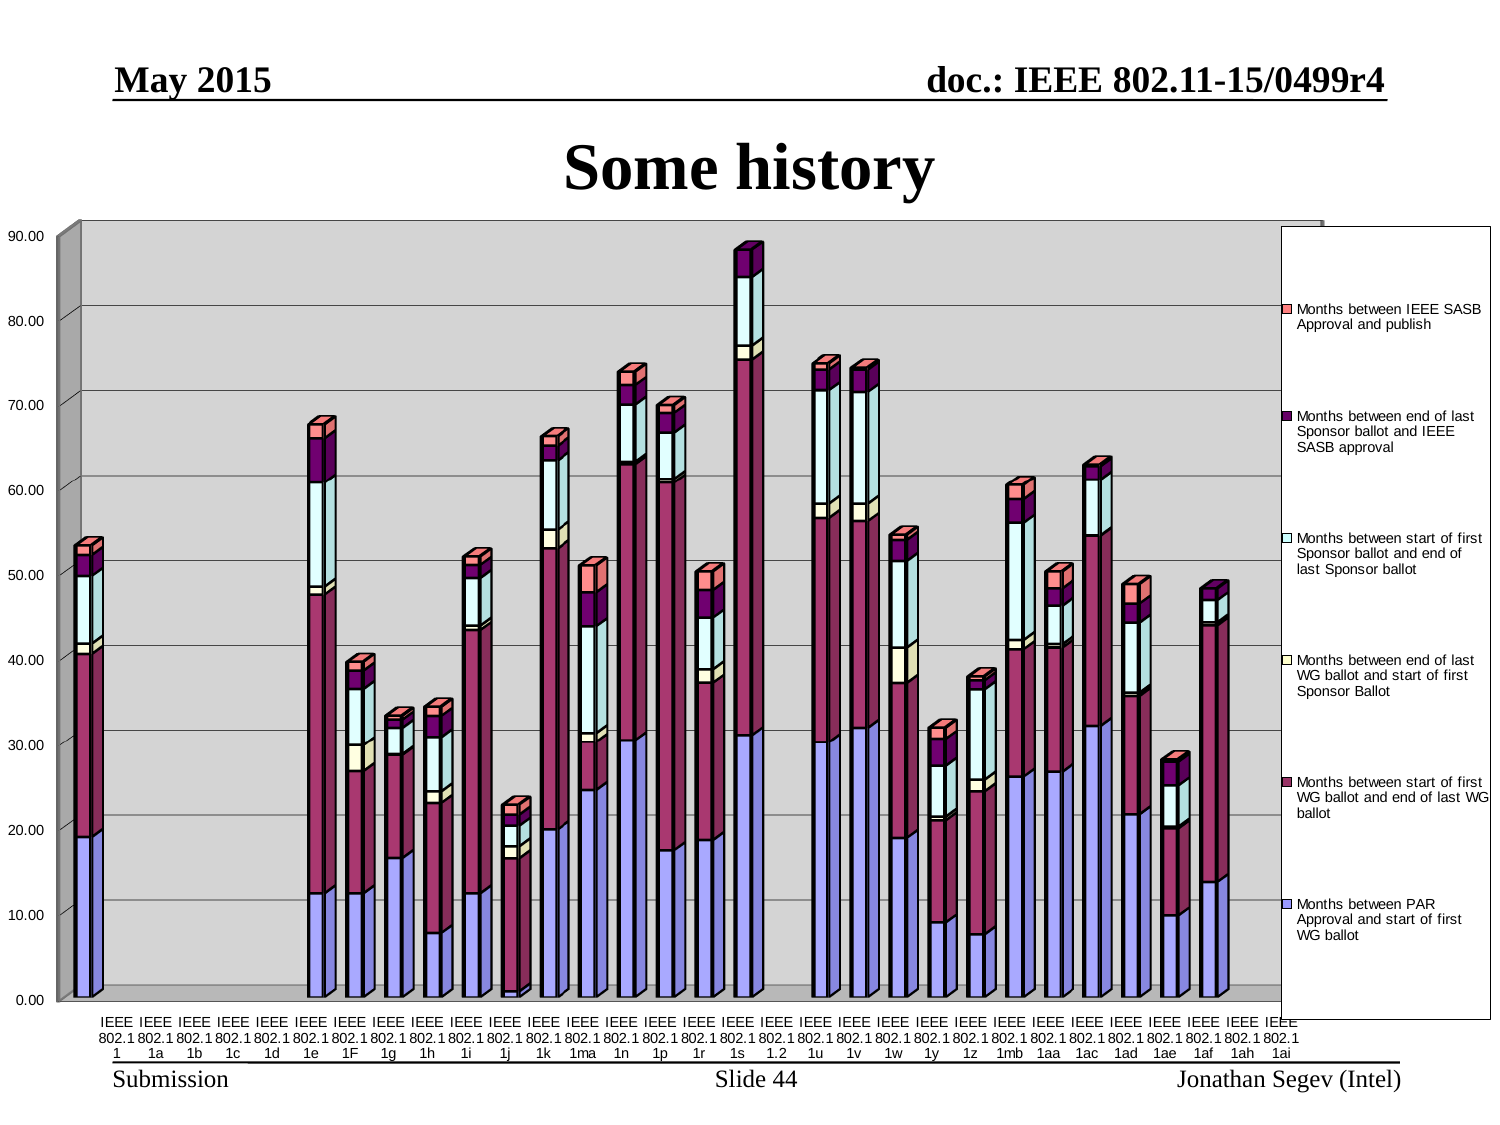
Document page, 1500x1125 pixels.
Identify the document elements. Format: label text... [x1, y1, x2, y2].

title Some history [112, 112, 1388, 197]
slide_number Slide 44 [712, 1072, 800, 1093]
chart [0, 199, 1500, 1063]
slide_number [114, 54, 283, 101]
footer Jonathan Segev (Intel) [949, 1072, 1402, 1093]
